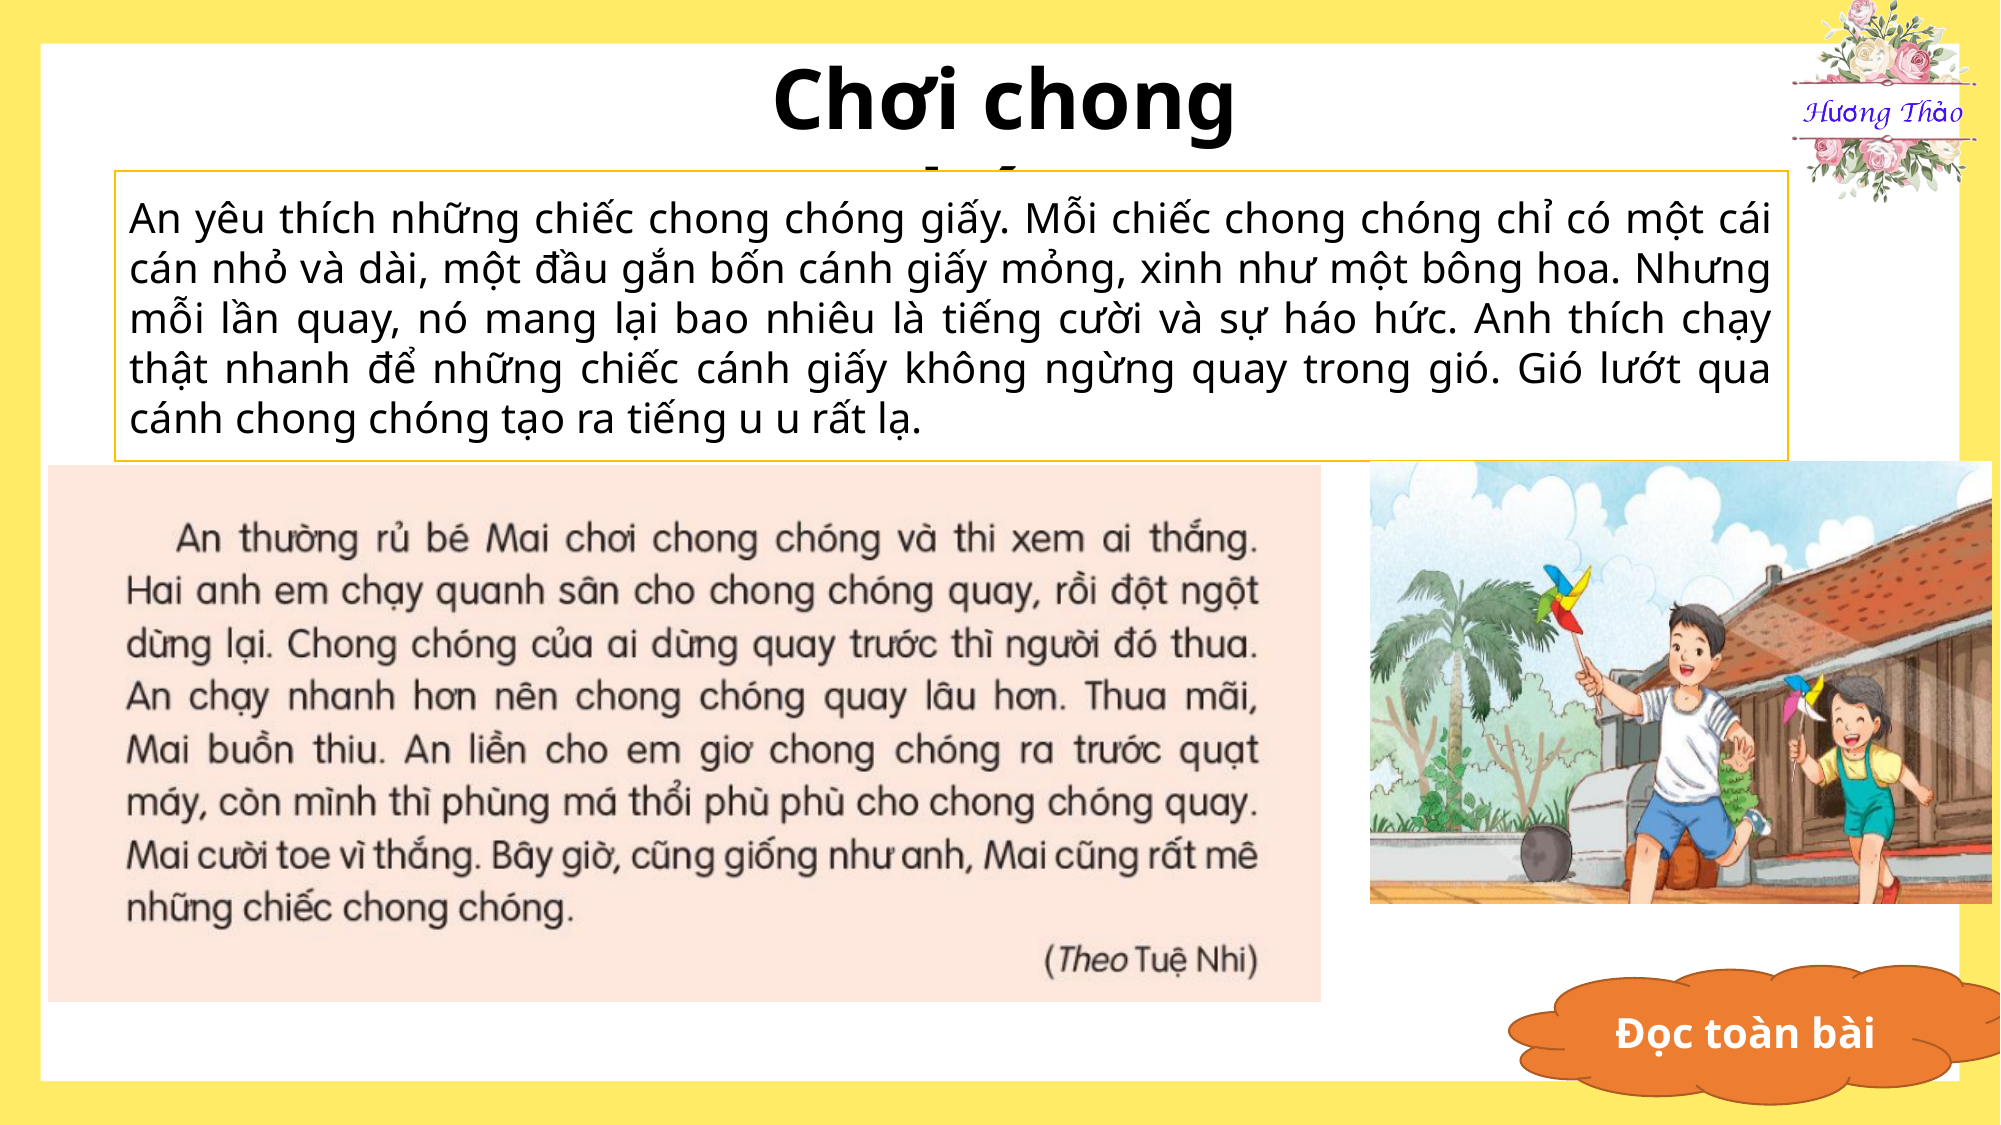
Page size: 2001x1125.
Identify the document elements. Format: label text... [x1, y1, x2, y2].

text_box An yêu thích những chiếc chong chóng giấy. Mỗi chiếc chong chóng chỉ có một cái cán nhỏ và dài, một đầu gắn bốn cánh giấy mỏng, xinh như một bông hoa. Nhưng mỗi lần quay, nó mang lại bao nhiêu là tiếng cười và sự háo hức. Anh thích chạy thật nhanh để những chiếc cánh giấy không ngừng quay trong gió. Gió lướt qua cánh chong chóng tạo ra tiếng u u rất lạ. [114, 170, 1789, 462]
picture [1369, 461, 1992, 904]
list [48, 465, 1321, 1002]
text_box Đọc toàn bài [1507, 964, 2000, 1106]
text_box Chơi chong chóng [628, 39, 1382, 170]
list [1747, 0, 2000, 248]
